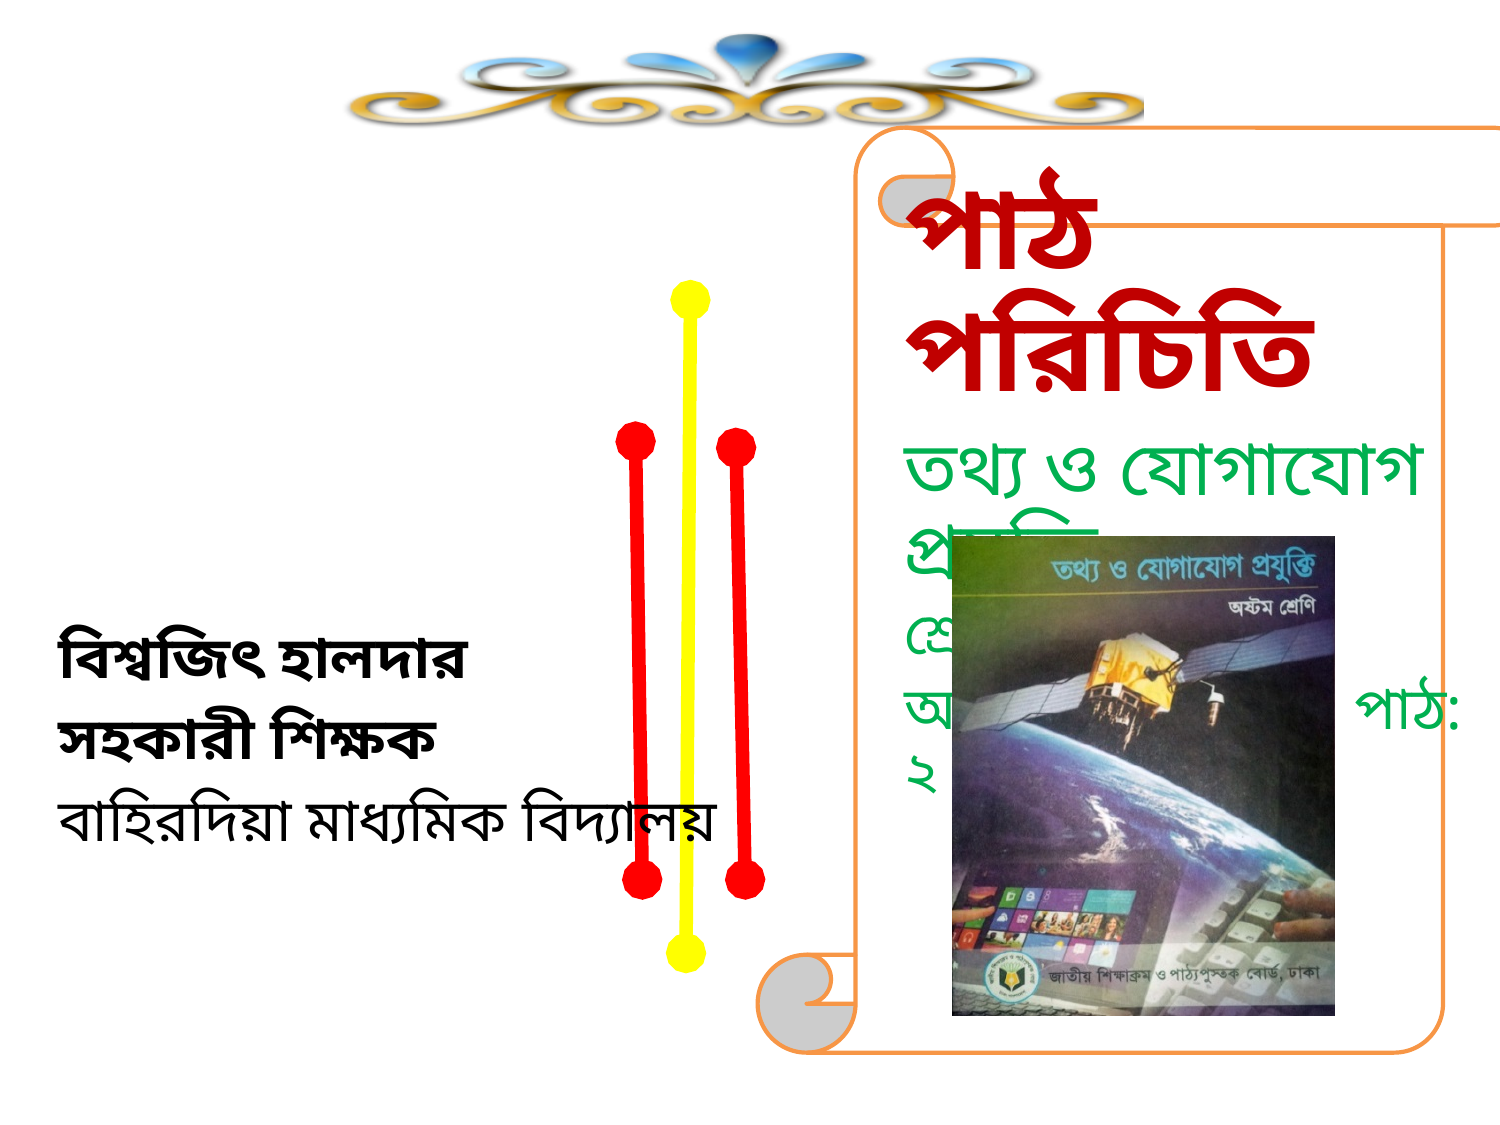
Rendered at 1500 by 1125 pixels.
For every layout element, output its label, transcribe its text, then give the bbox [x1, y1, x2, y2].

picture [336, 31, 1145, 132]
text_box বিশ্বজিৎ হালদার সহকারী শিক্ষক বাহিরদিয়া মাধ্যমিক বিদ্যালয় [43, 612, 630, 869]
text_box পাঠ পরিচিতি তথ্য ও যোগাযোগ প্রযুক্তি শ্রেণি: অষ্টম অধ্যায়: প্রথম পাঠ: ২ [890, 165, 1491, 1016]
picture [952, 535, 1335, 1016]
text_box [635, 299, 746, 954]
text_box [755, 125, 1500, 1055]
